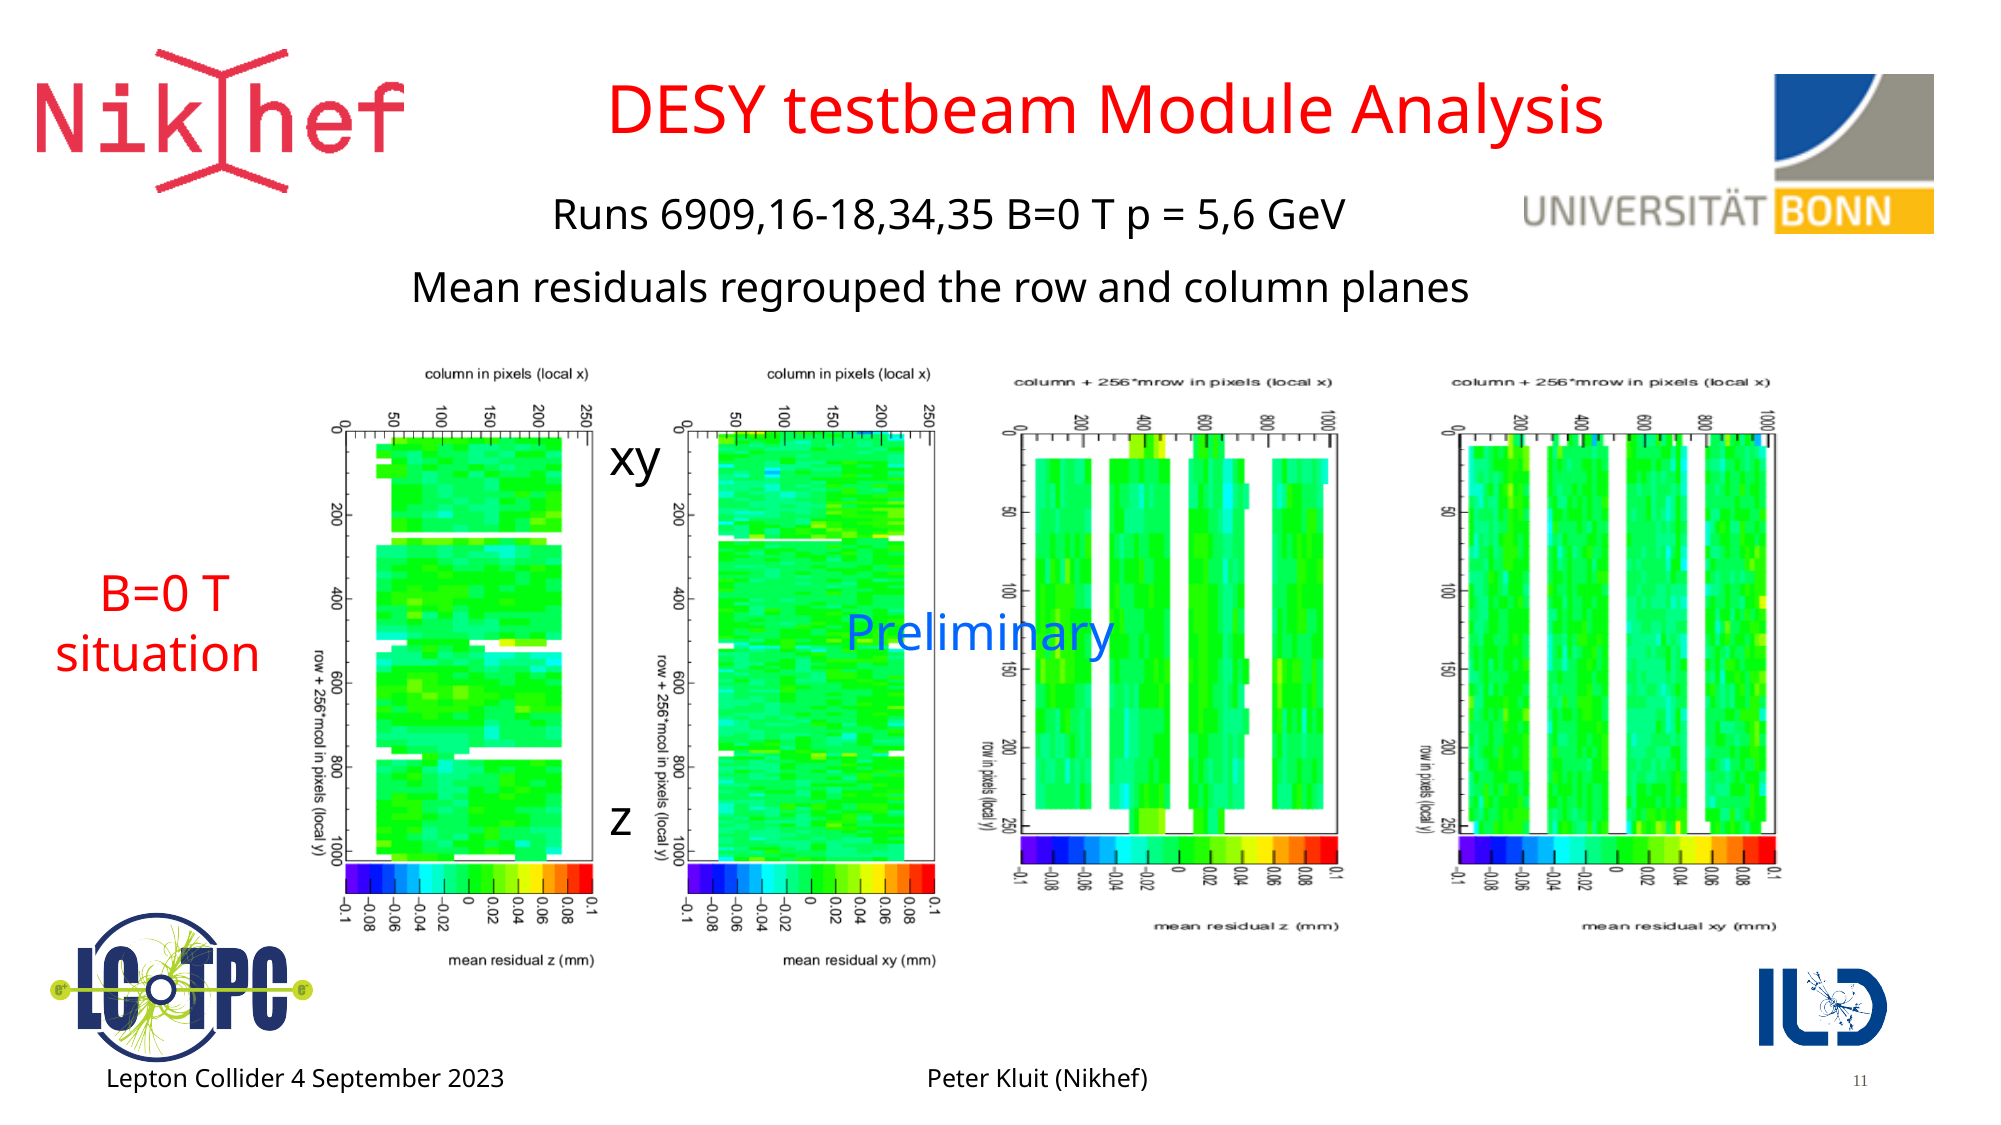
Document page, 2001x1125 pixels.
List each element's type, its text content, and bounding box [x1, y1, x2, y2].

text_box Preliminary [968, 593, 1075, 668]
picture [1733, 949, 1913, 1065]
picture [37, 49, 404, 194]
picture [1080, 74, 1934, 1070]
picture [49, 303, 964, 1063]
text_box B=0 T situation [15, 553, 295, 689]
text_box DESY testbeam Module Analysis [591, 59, 1622, 155]
text_box Mean residuals regrouped the row and column planes [312, 253, 1075, 319]
text_box Runs 6909,16-18,34,35 B=0 T p = 5,6 GeV [537, 180, 1373, 253]
